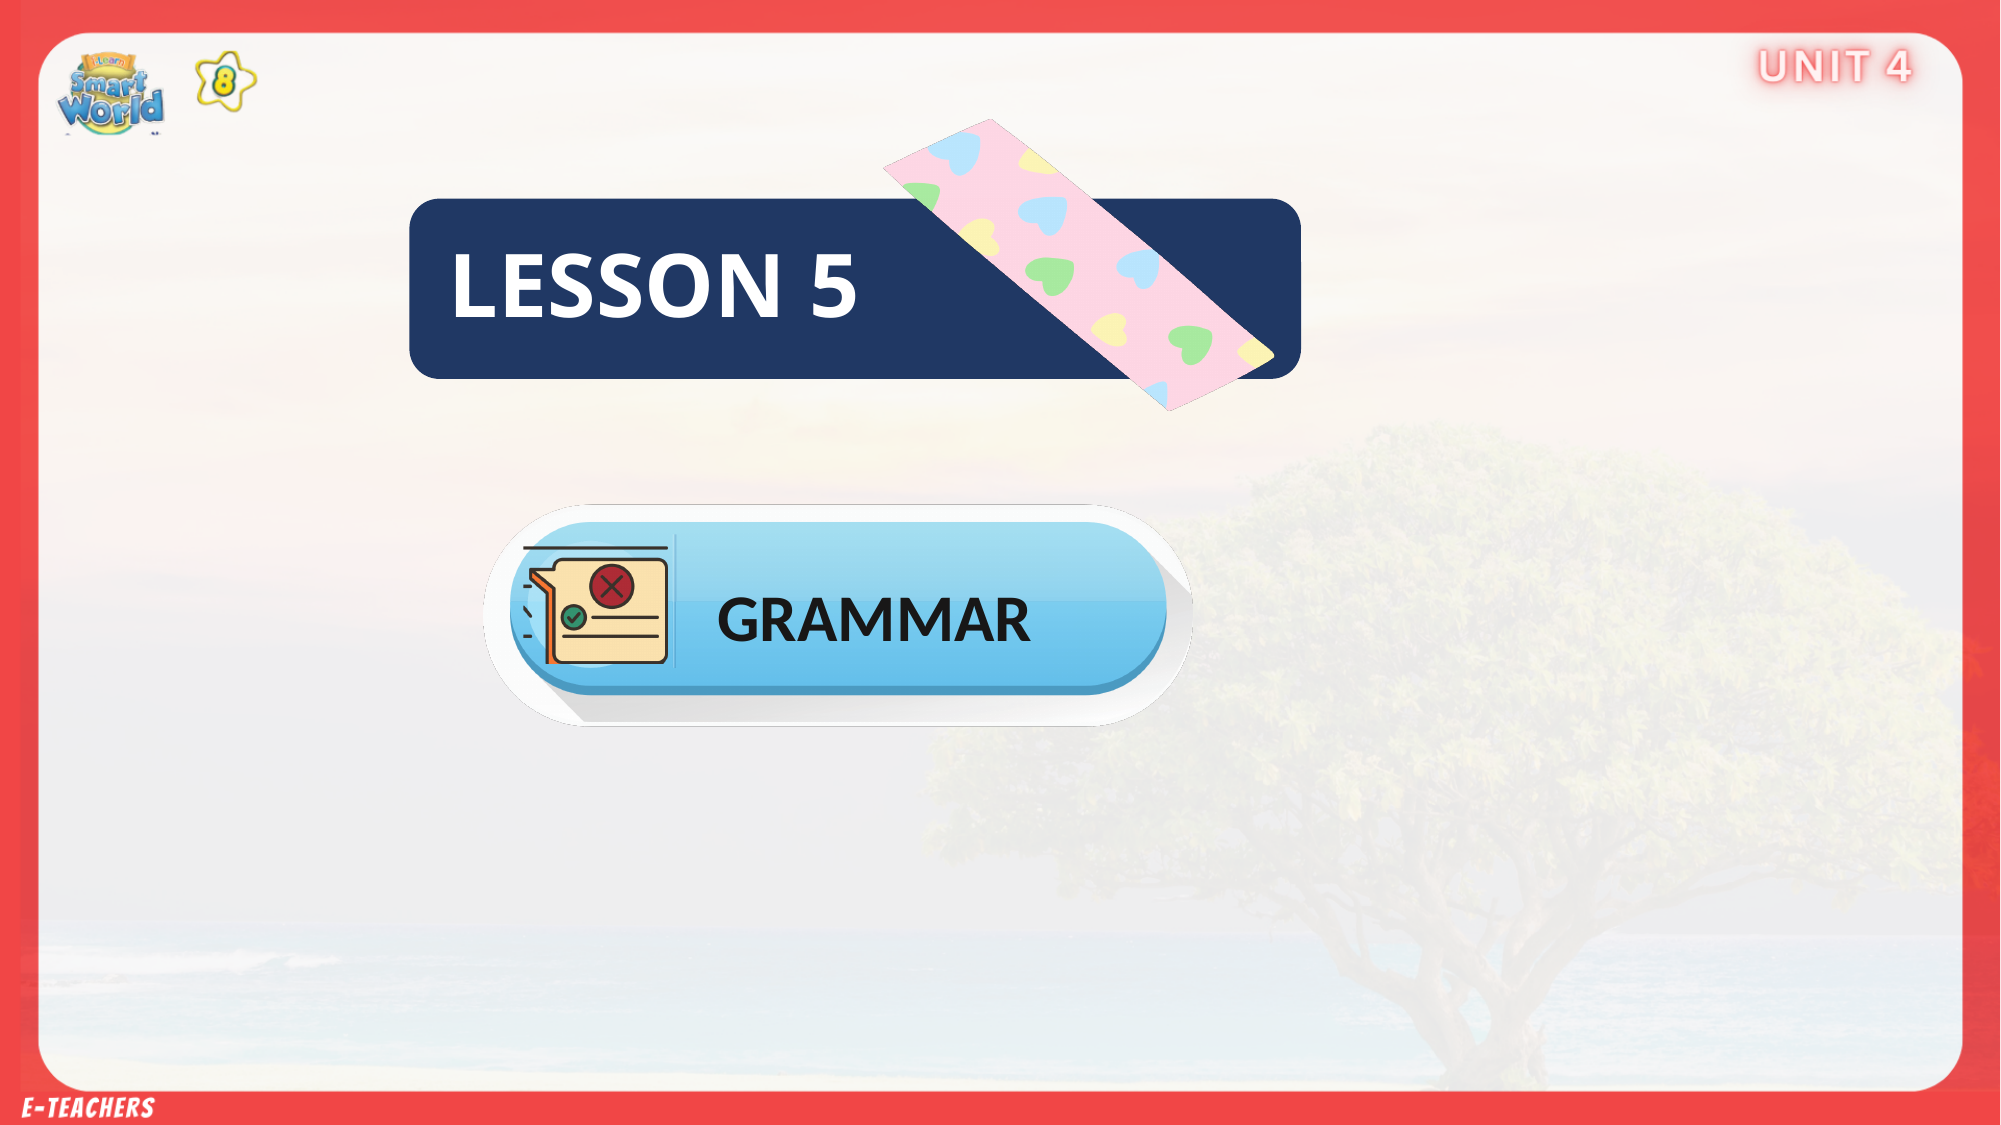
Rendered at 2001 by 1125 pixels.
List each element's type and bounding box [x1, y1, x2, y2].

text_box [409, 196, 1302, 380]
picture [0, 0, 2001, 1125]
text_box [483, 504, 1210, 727]
